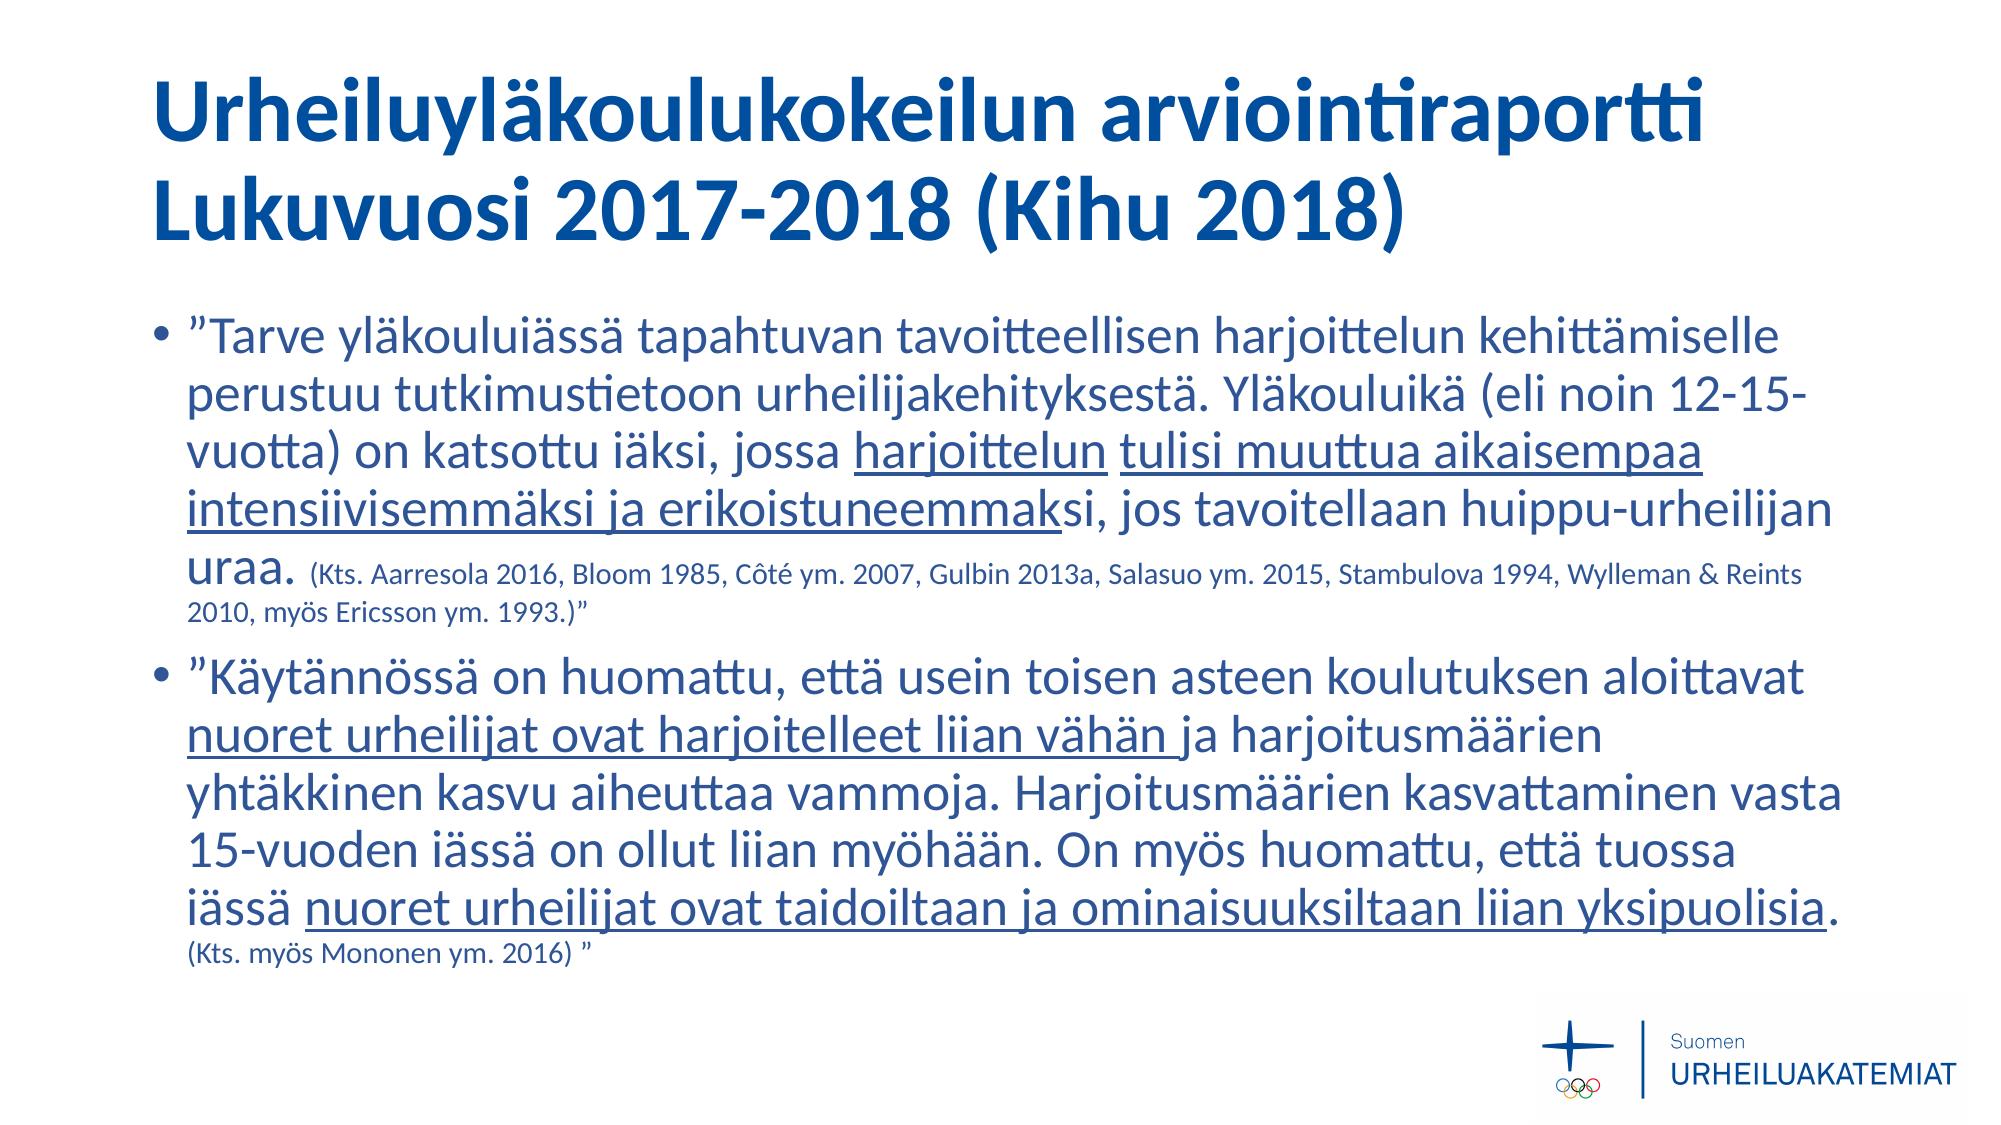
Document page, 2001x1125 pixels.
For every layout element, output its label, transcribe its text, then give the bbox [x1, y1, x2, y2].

title Urheiluyläkoulukokeilun arviointiraportti Lukuvuosi 2017-2018 (Kihu 2018) [137, 52, 1863, 271]
list ”Tarve yläkouluiässä tapahtuvan tavoitteellisen harjoittelun kehittämiselle perustuu tutkimustietoon urheilijakehityksestä. Yläkouluikä (eli noin 12-15-vuotta) on katsottu iäksi, jossa harjoittelun tulisi muuttua aikaisempaa intensiivisemmäksi ja erikoistuneemmaksi, jos tavoitellaan huippu-urheilijan uraa. (Kts. Aarresola 2016, Bloom 1985, Côté ym. 2007, Gulbin 2013a, Salasuo ym. 2015, Stambulova 1994, Wylleman & Reints 2010, myös Ericsson ym. 1993.)” ”Käytännössä on huomattu, että usein toisen asteen koulutuksen aloittavat nuoret urheilijat ovat harjoitelleet liian vähän ja harjoitusmäärien yhtäkkinen kasvu aiheuttaa vammoja. Harjoitusmäärien kasvattaminen vasta 15-vuoden iässä on ollut liian myöhään. On myös huomattu, että tuossa iässä nuoret urheilijat ovat taidoiltaan ja ominaisuuksiltaan liian yksipuolisia. (Kts. myös Mononen ym. 2016) ” [137, 299, 1863, 989]
picture [1530, 991, 1970, 1125]
